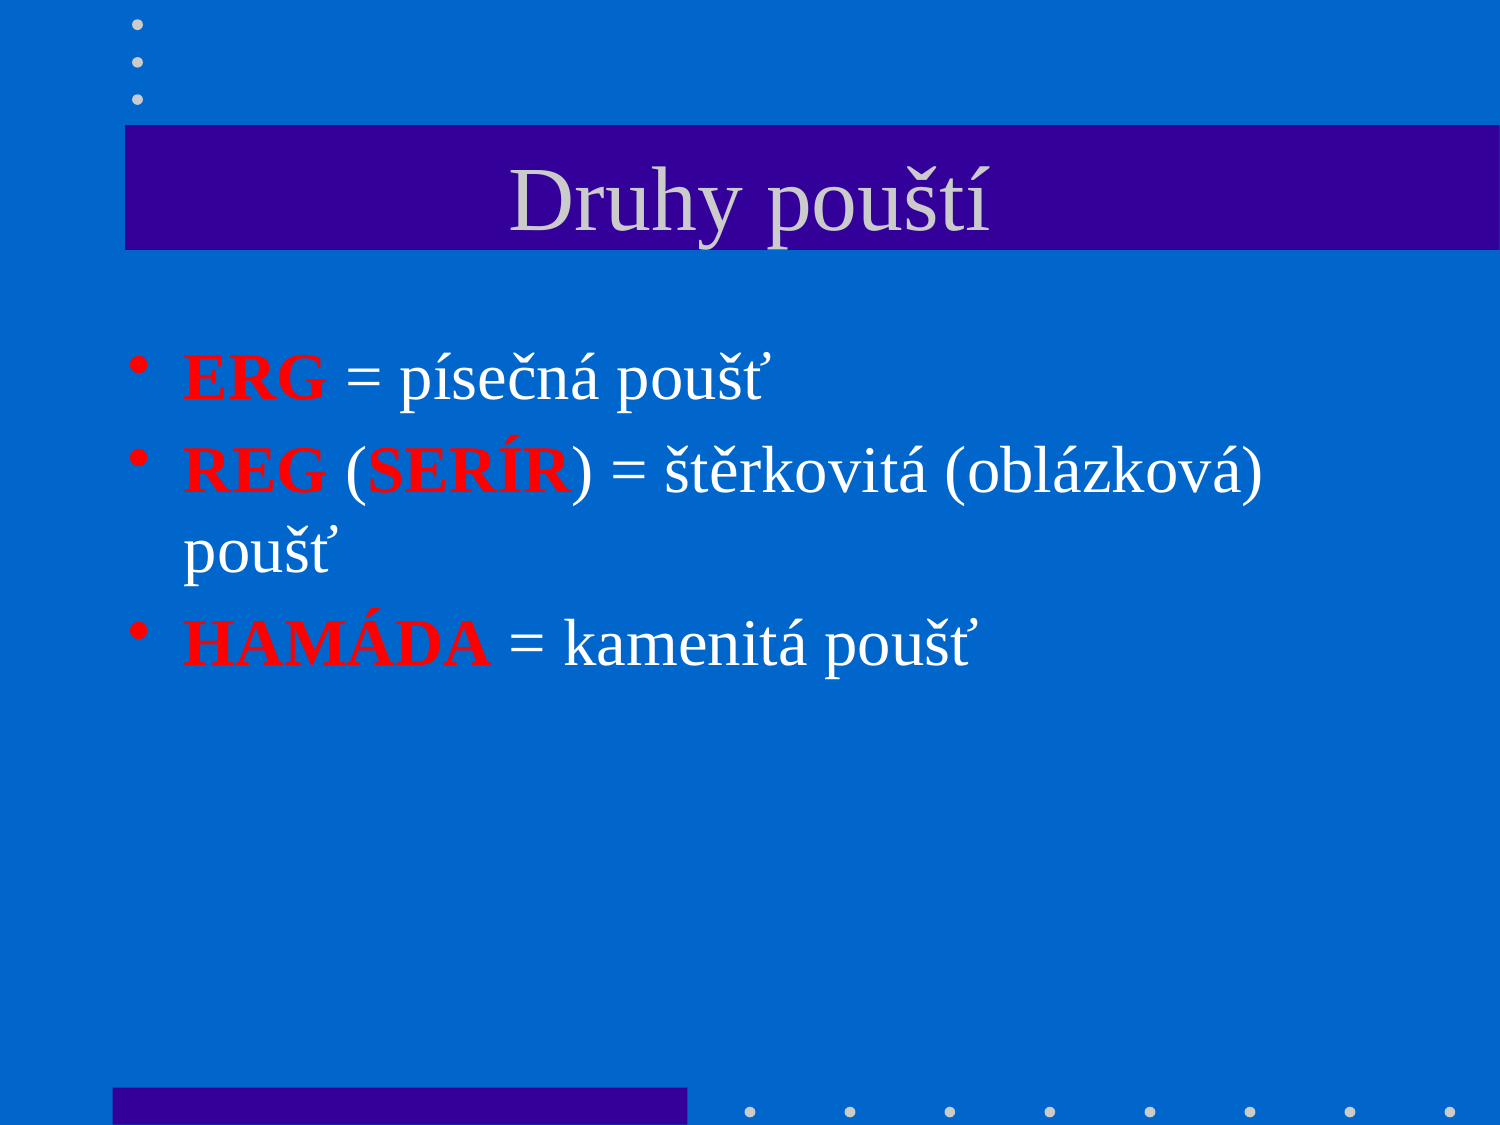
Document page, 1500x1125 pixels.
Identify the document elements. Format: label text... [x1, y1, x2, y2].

title Druhy pouští [112, 99, 1388, 288]
list ERG = písečná poušť REG (SERÍR) = štěrkovitá (oblázková) poušť HAMÁDA = kamenitá poušť [112, 324, 1388, 1000]
